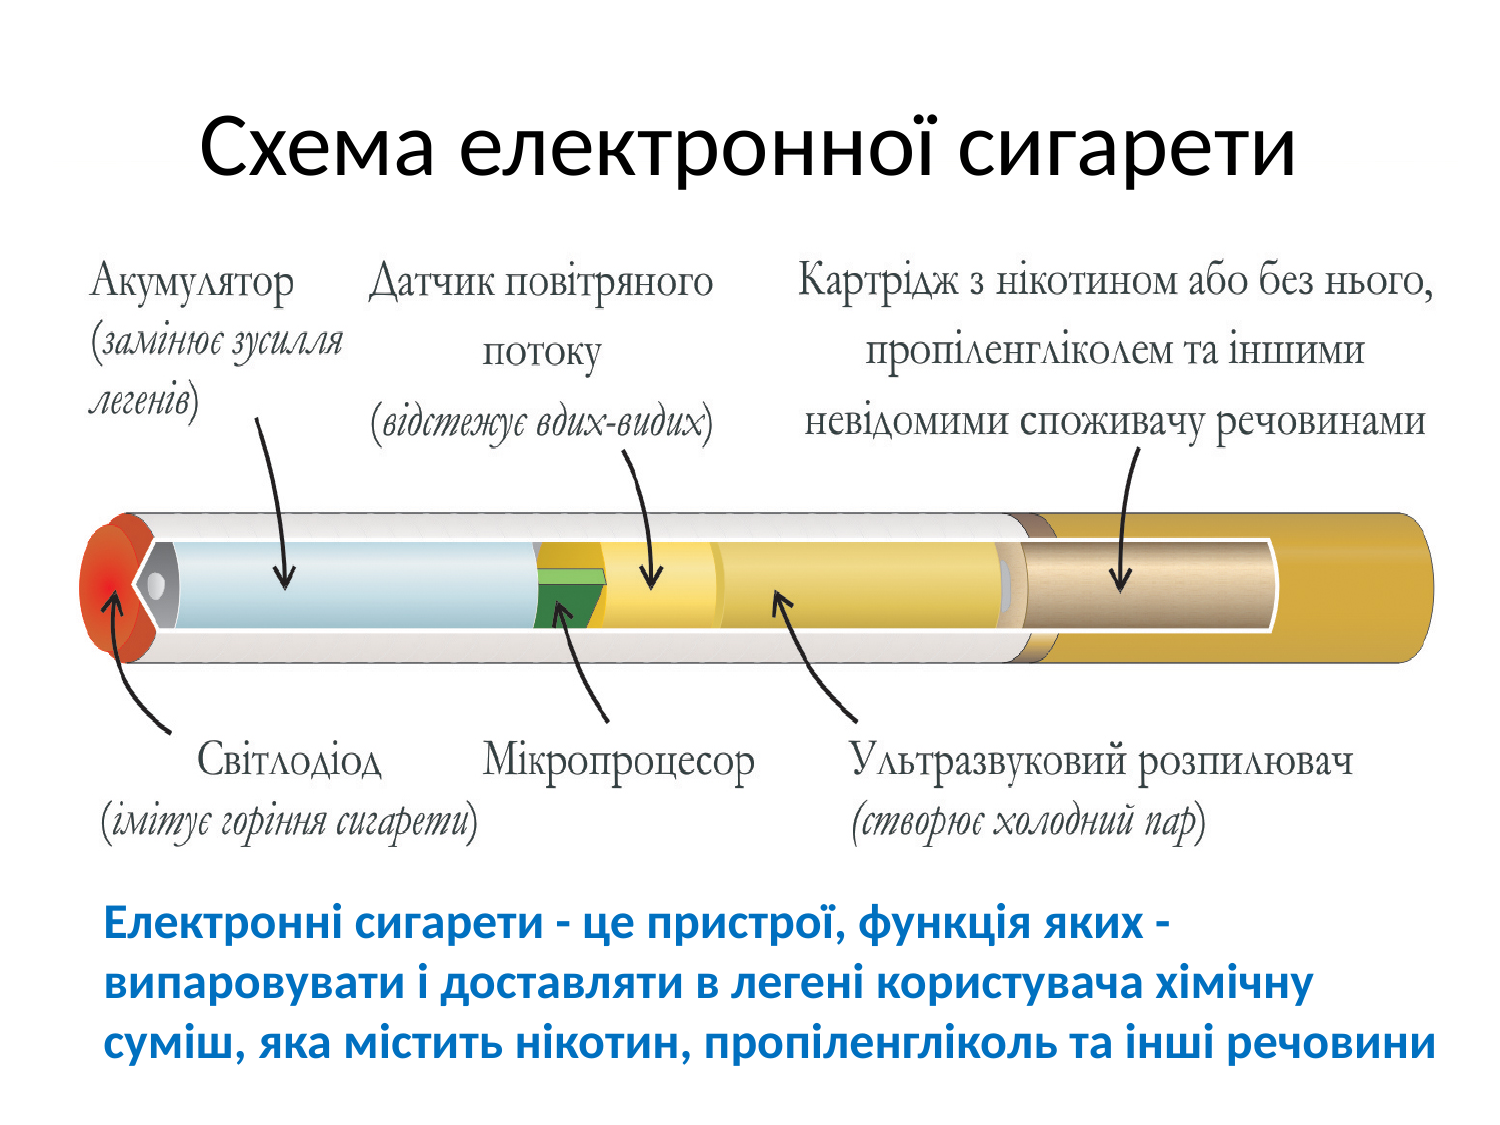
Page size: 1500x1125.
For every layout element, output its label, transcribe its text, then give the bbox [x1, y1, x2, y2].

text_box Електронні сигарети - це пристрої, функція яких - випаровувати і доставляти в легені користувача хімічну суміш, яка містить нікотин, пропіленгліколь та інші речовини [88, 881, 1483, 1077]
title Схема електронної сигарети [75, 45, 1425, 159]
picture [52, 160, 1458, 921]
